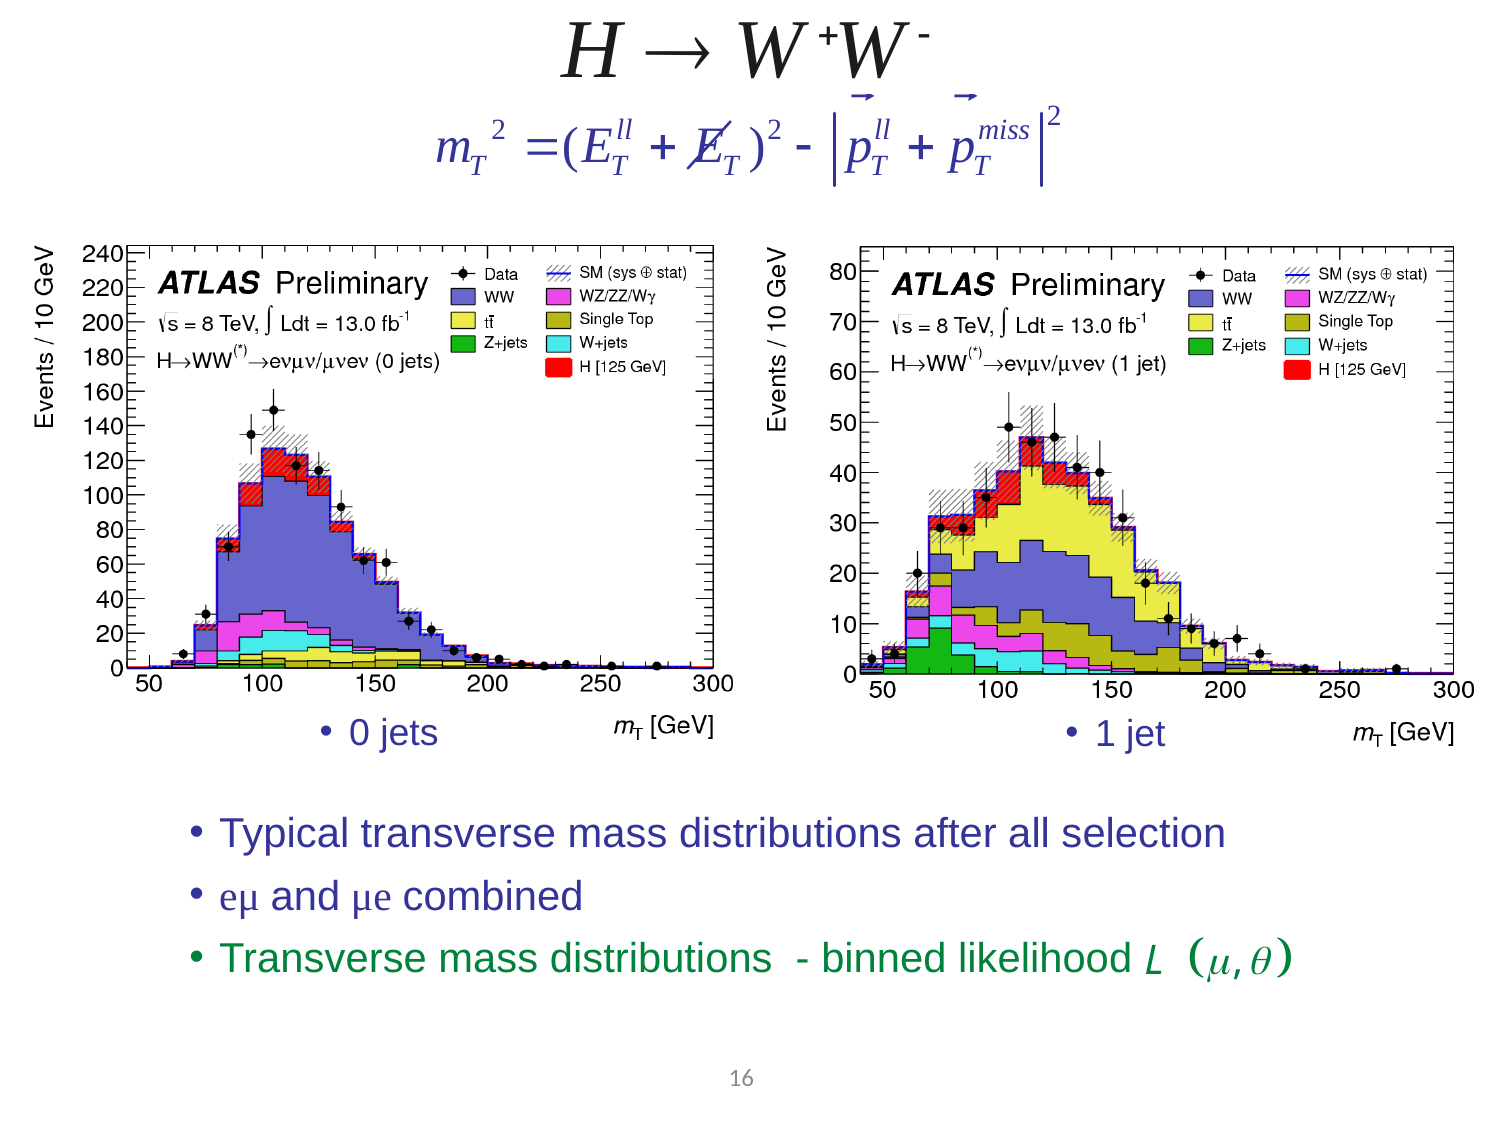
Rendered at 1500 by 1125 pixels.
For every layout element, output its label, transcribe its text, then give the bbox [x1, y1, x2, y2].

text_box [1138, 929, 1296, 999]
text_box Typical transverse mass distributions after all selection eμ and μe combined Transverse mass distributions - binned likelihood [174, 798, 1243, 989]
picture [548, 4, 952, 93]
picture [8, 219, 1491, 760]
slide_number 16 [419, 1046, 770, 1107]
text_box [426, 93, 1073, 197]
